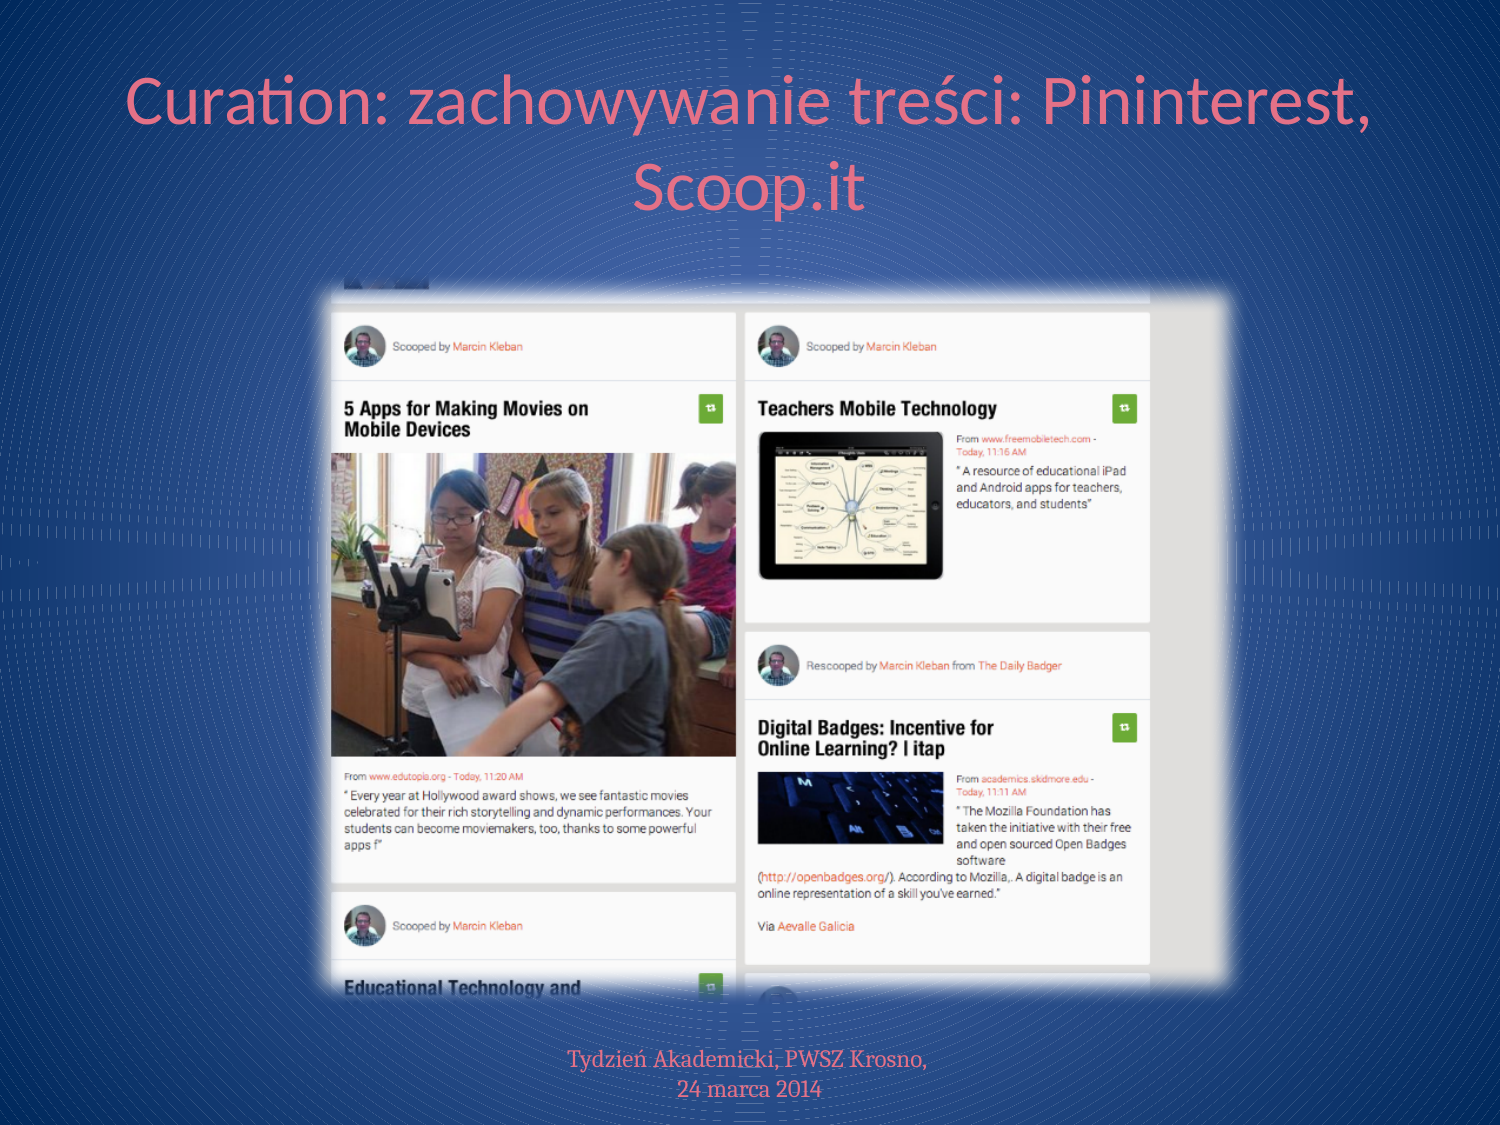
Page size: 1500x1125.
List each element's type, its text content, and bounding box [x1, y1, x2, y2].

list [302, 273, 1249, 1006]
footer Tydzień Akademicki, PWSZ Krosno, 24 marca 2014 [512, 1042, 988, 1103]
title Curation: zachowywanie treści: Pininterest, Scoop.it [75, 45, 1425, 233]
